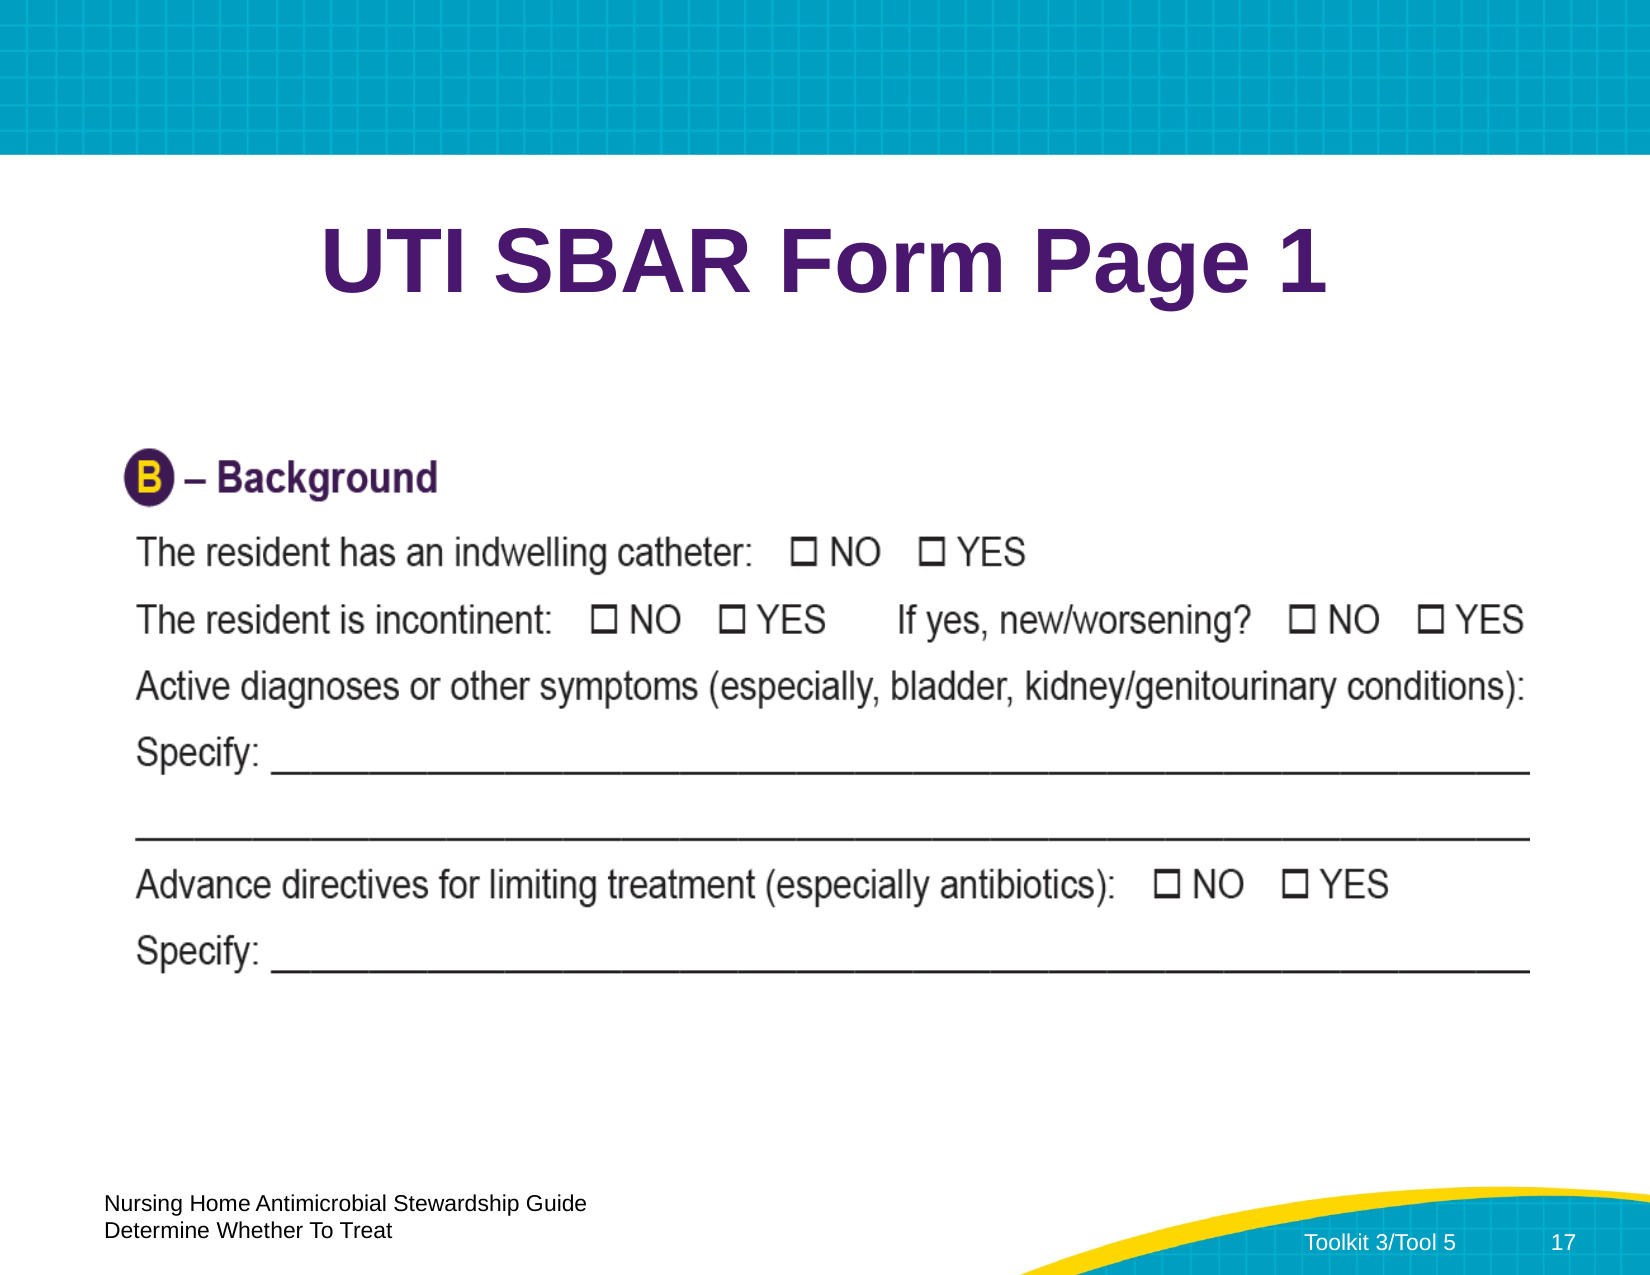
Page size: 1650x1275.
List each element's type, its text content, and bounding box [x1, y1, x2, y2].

picture [0, 0, 1650, 1275]
footer Nursing Home Antimicrobial Stewardship Guide Determine Whether To Treat [87, 1181, 650, 1250]
slide_number Toolkit 3/Tool 5 17 [1287, 1207, 1598, 1275]
title UTI SBAR Form Page 1 [82, 150, 1568, 363]
